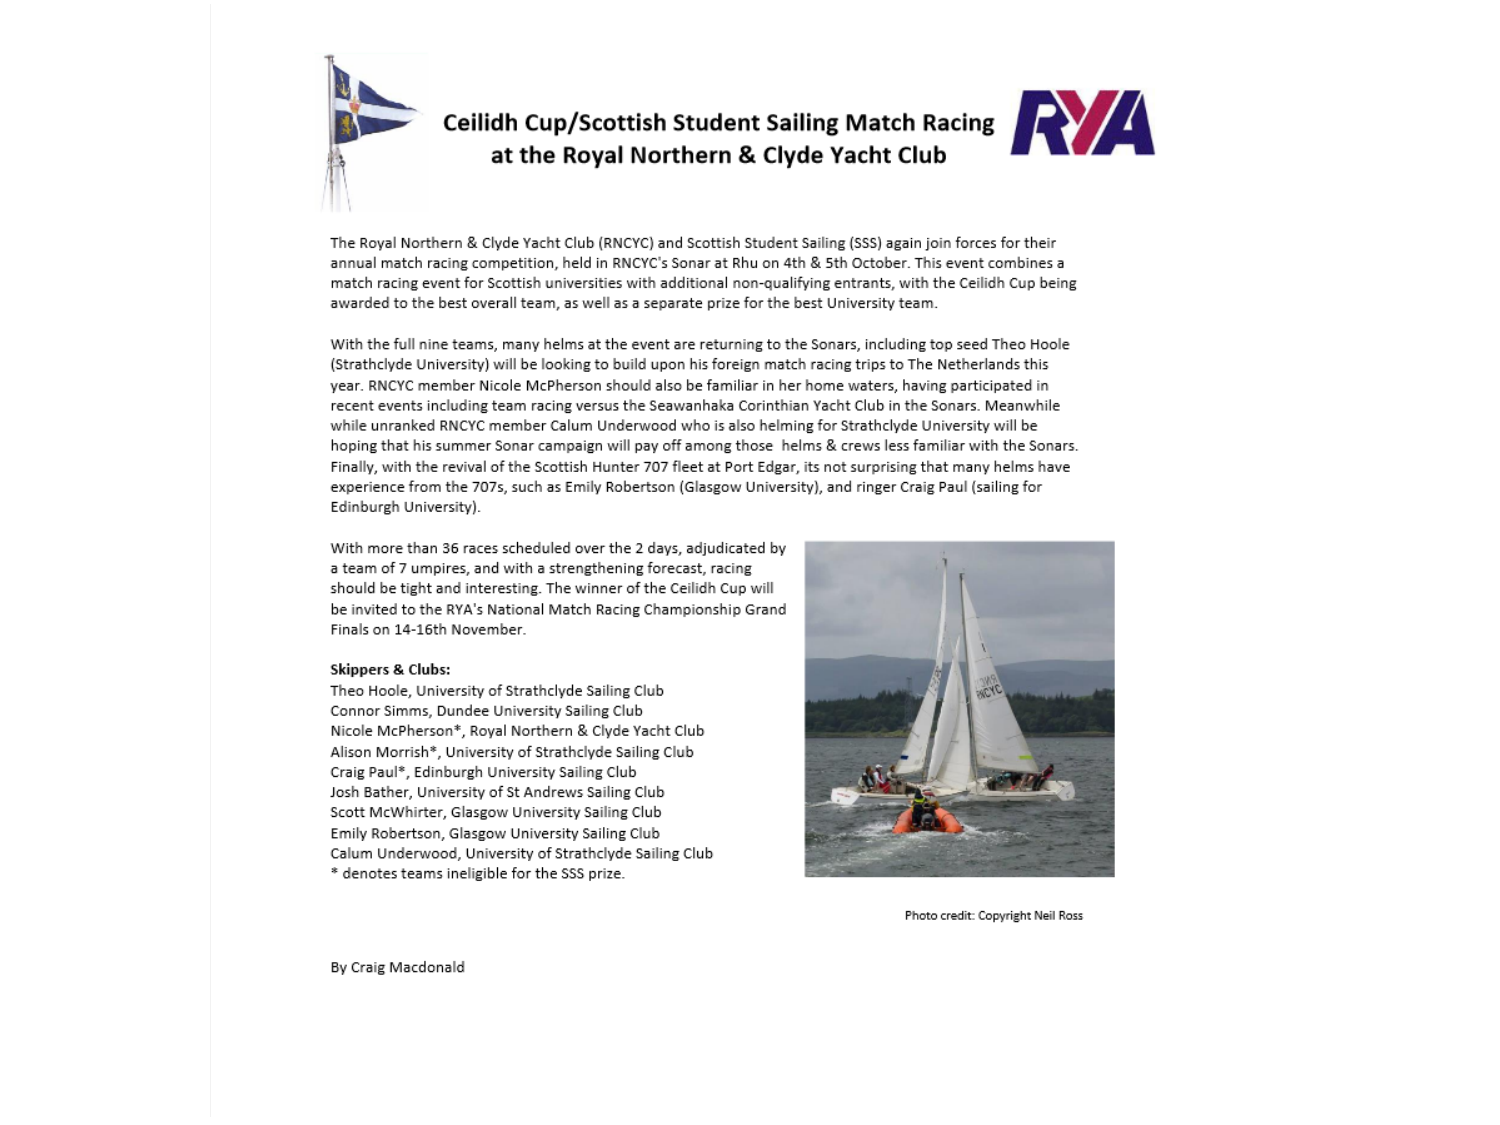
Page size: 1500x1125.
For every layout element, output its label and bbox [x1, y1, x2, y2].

picture [210, 4, 1200, 1117]
